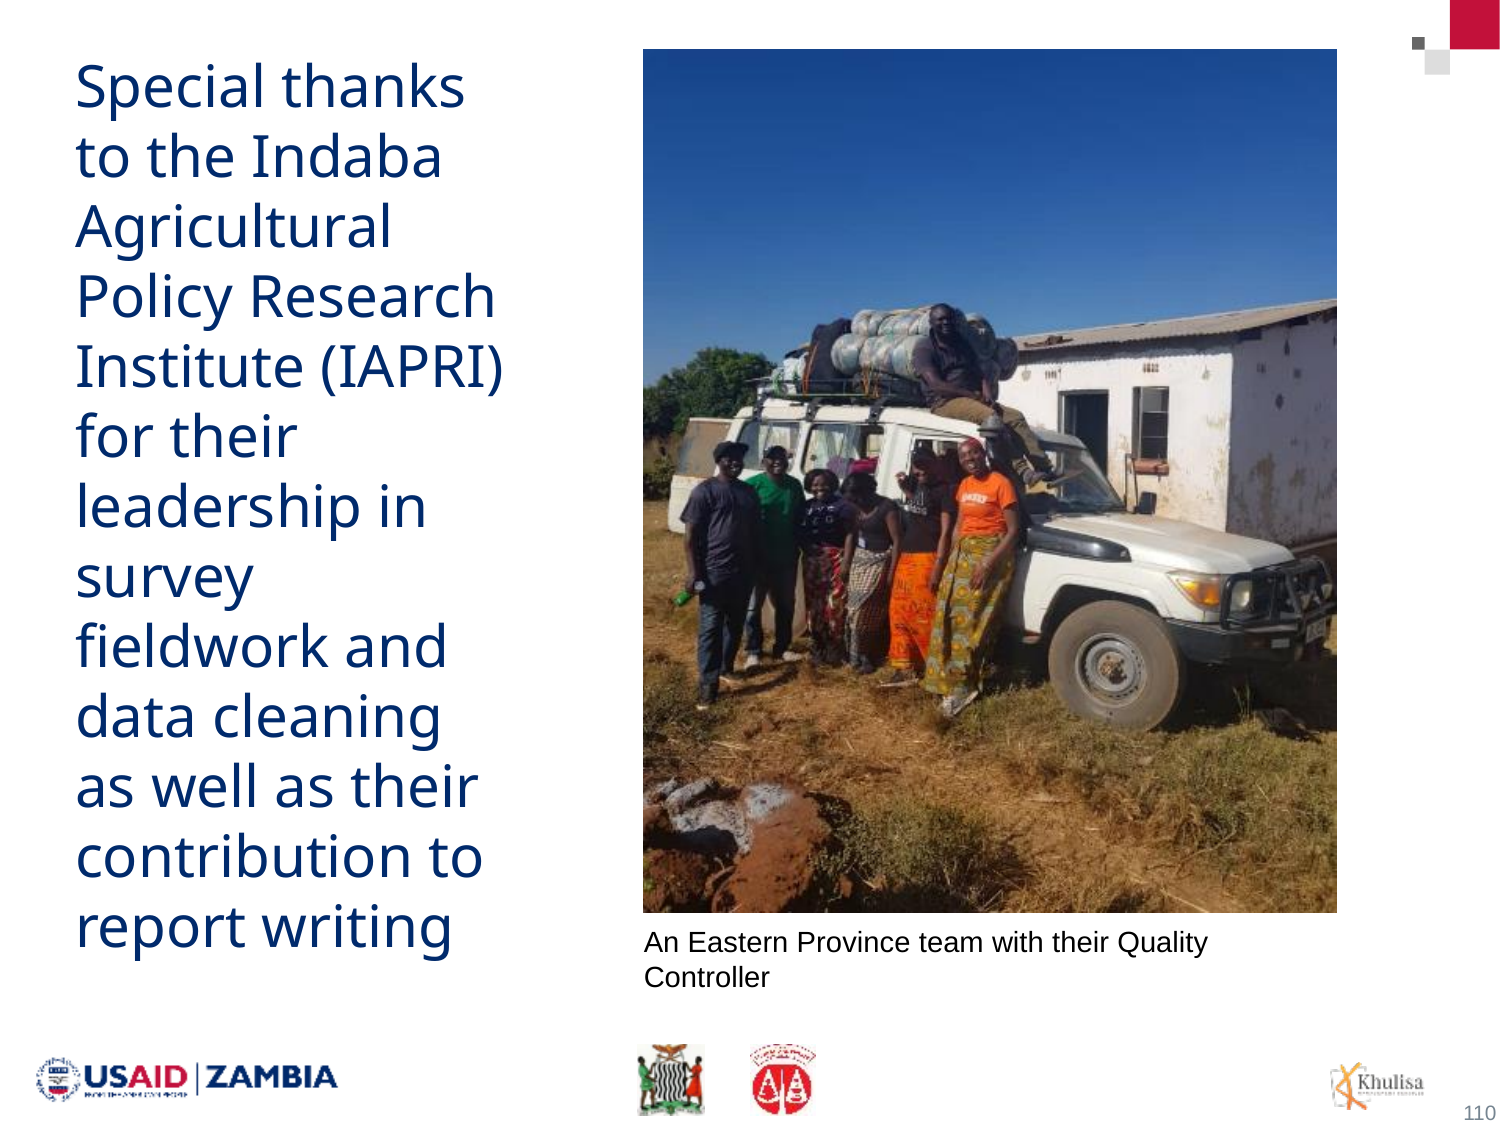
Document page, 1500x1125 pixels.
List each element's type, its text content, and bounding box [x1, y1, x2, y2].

picture [1330, 1062, 1425, 1110]
title Special thanks to the Indaba Agricultural Policy Research Institute (IAPRI) for their leadership in survey fieldwork and data cleaning as well as their contribution to report writing [75, 49, 519, 863]
picture [24, 1050, 346, 1110]
slide_number 110 [1437, 1064, 1497, 1125]
picture [750, 1044, 816, 1116]
list An Eastern Province team with their Quality Controller [643, 923, 1337, 970]
picture [637, 1044, 705, 1116]
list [643, 49, 1337, 914]
